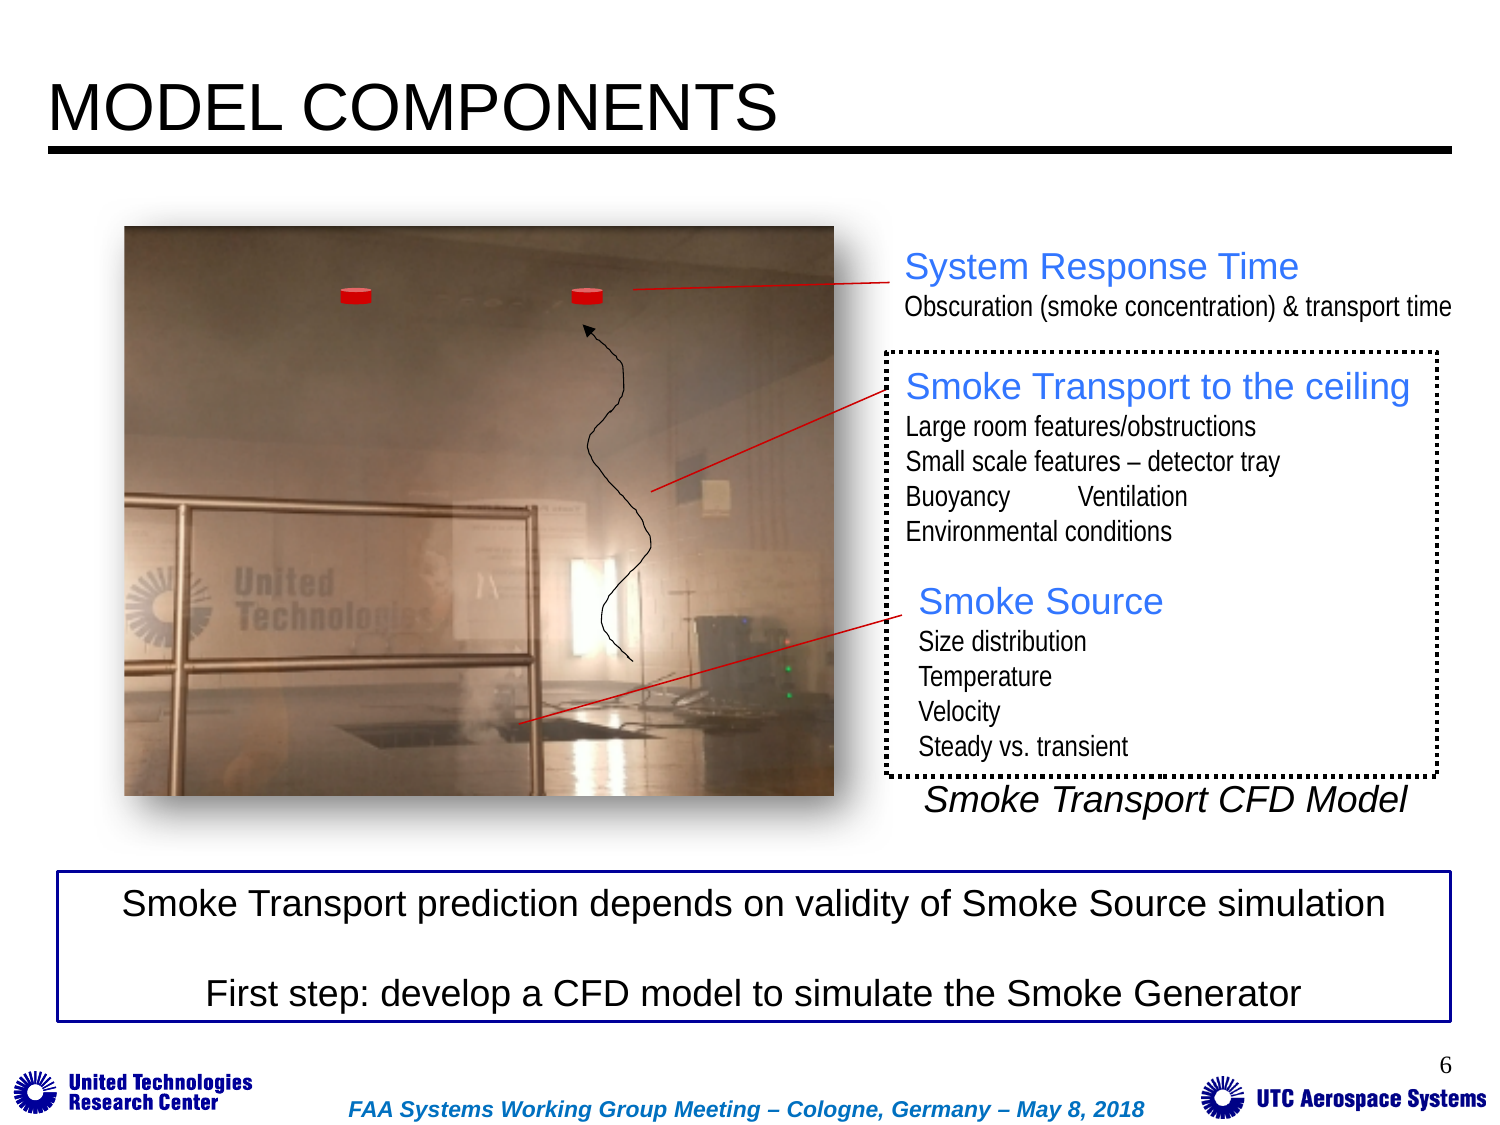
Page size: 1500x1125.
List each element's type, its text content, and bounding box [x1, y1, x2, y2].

slide_number 6 [1325, 1047, 1452, 1074]
text_box [884, 350, 1439, 779]
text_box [13, 1070, 253, 1114]
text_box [632, 282, 887, 290]
picture [124, 226, 835, 796]
text_box FAA Systems Working Group Meeting – Cologne, Germany – May 8, 2018 [62, 1086, 1197, 1125]
text_box Smoke Transport prediction depends on validity of Smoke Source simulation First step: develop a CFD model to simulate the Smoke Generator [57, 871, 1451, 1022]
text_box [340, 287, 603, 305]
text_box System Response Time Obscuration (smoke concentration) & transport time [889, 235, 1468, 330]
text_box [518, 614, 903, 725]
picture [1200, 1076, 1486, 1120]
title Model components [48, 57, 1483, 150]
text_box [650, 389, 887, 493]
text_box Smoke Transport CFD Model [908, 777, 1423, 828]
